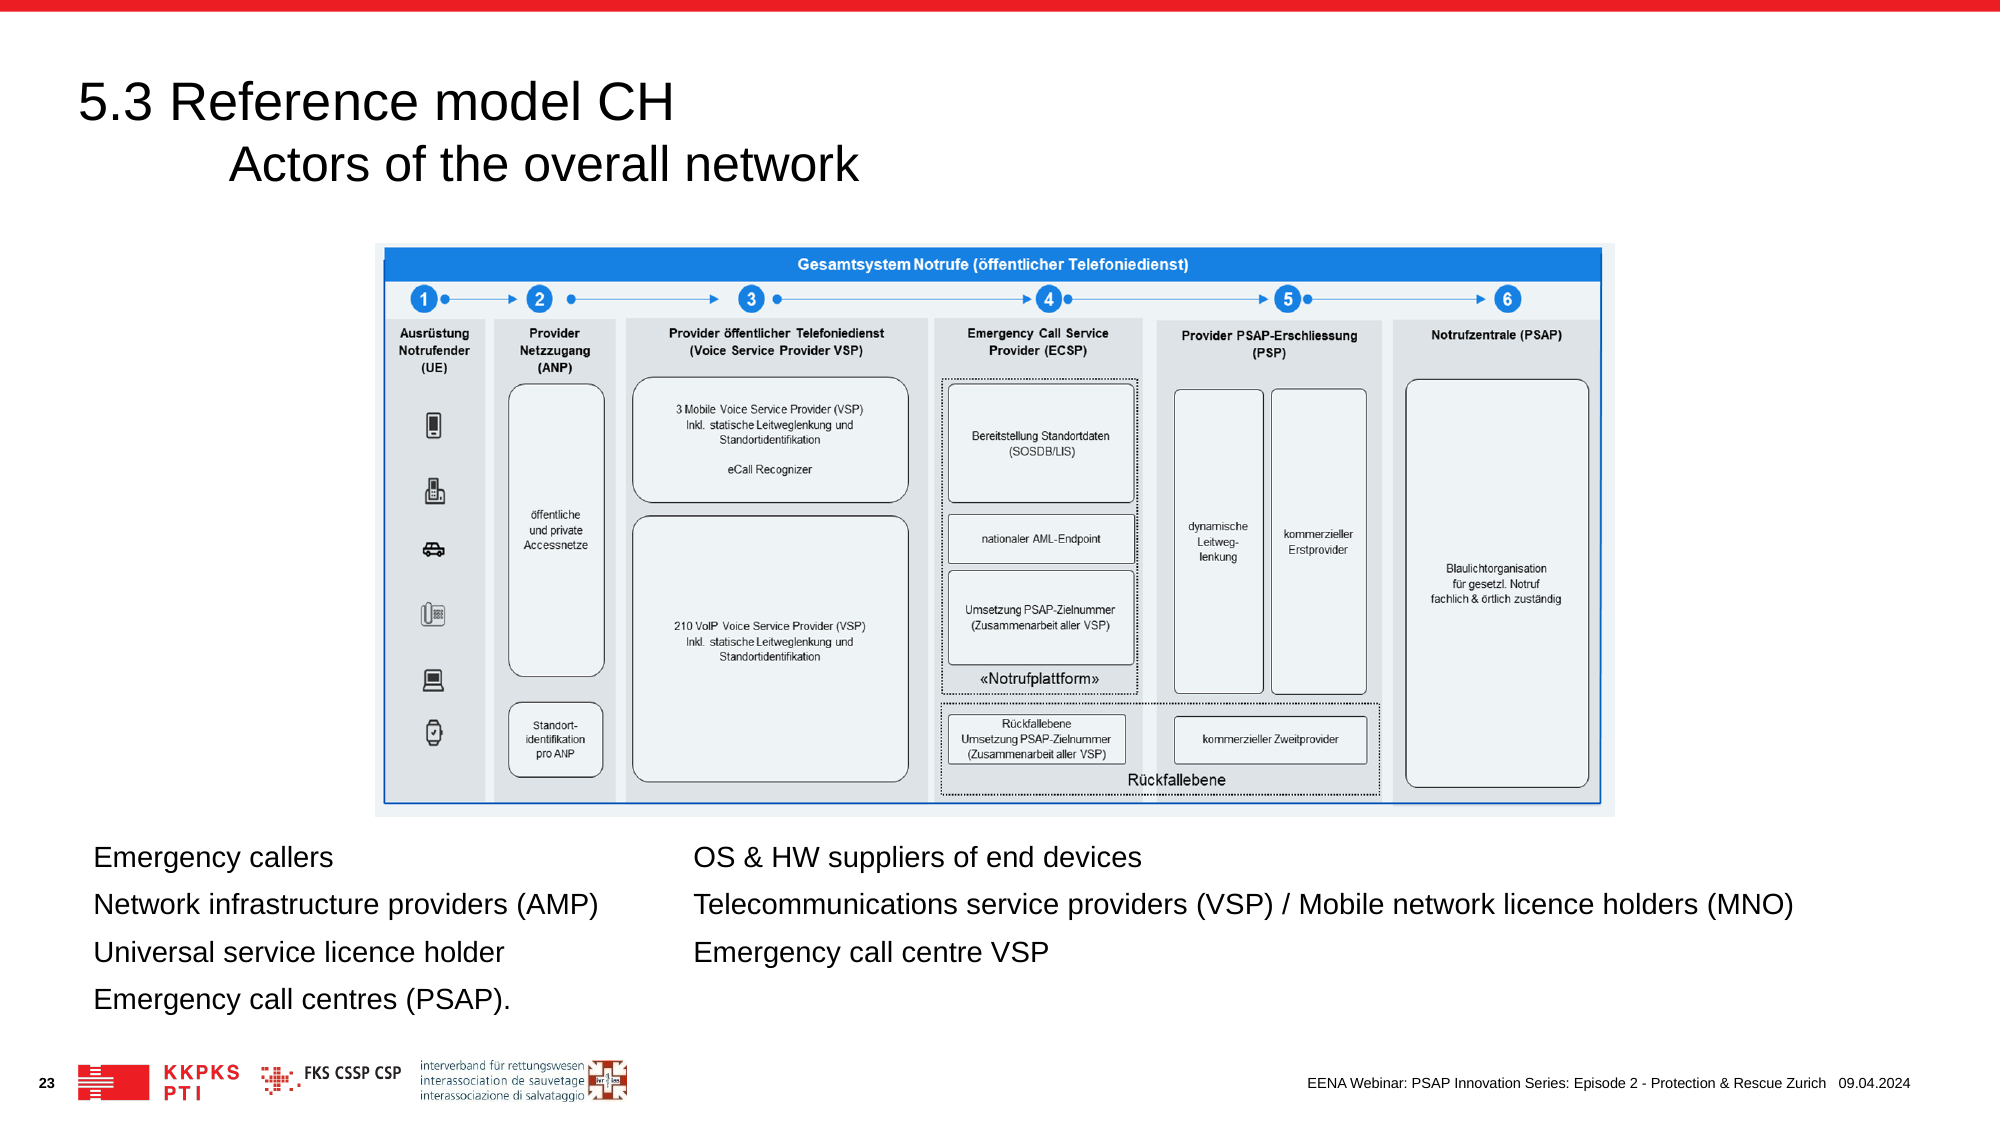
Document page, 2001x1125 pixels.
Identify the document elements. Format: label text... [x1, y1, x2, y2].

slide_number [1838, 1058, 1927, 1106]
footer EENA Webinar: PSAP Innovation Series: Episode 2 - Protection & Rescue Zurich [635, 1058, 1827, 1106]
title 5.3 Reference model CH Actors of the overall network [78, 66, 1922, 209]
text_box Emergency callers OS & HW suppliers of end devices Network infrastructure providers (AMP) Telecommunications service providers (VSP) / Mobile network licence holders (MNO) Universal service licence holder Emergency call centre VSP Emergency call centres (PSAP). [78, 255, 1922, 1000]
slide_number 23 [0, 1058, 55, 1106]
picture [375, 243, 1615, 817]
picture [421, 1060, 627, 1102]
